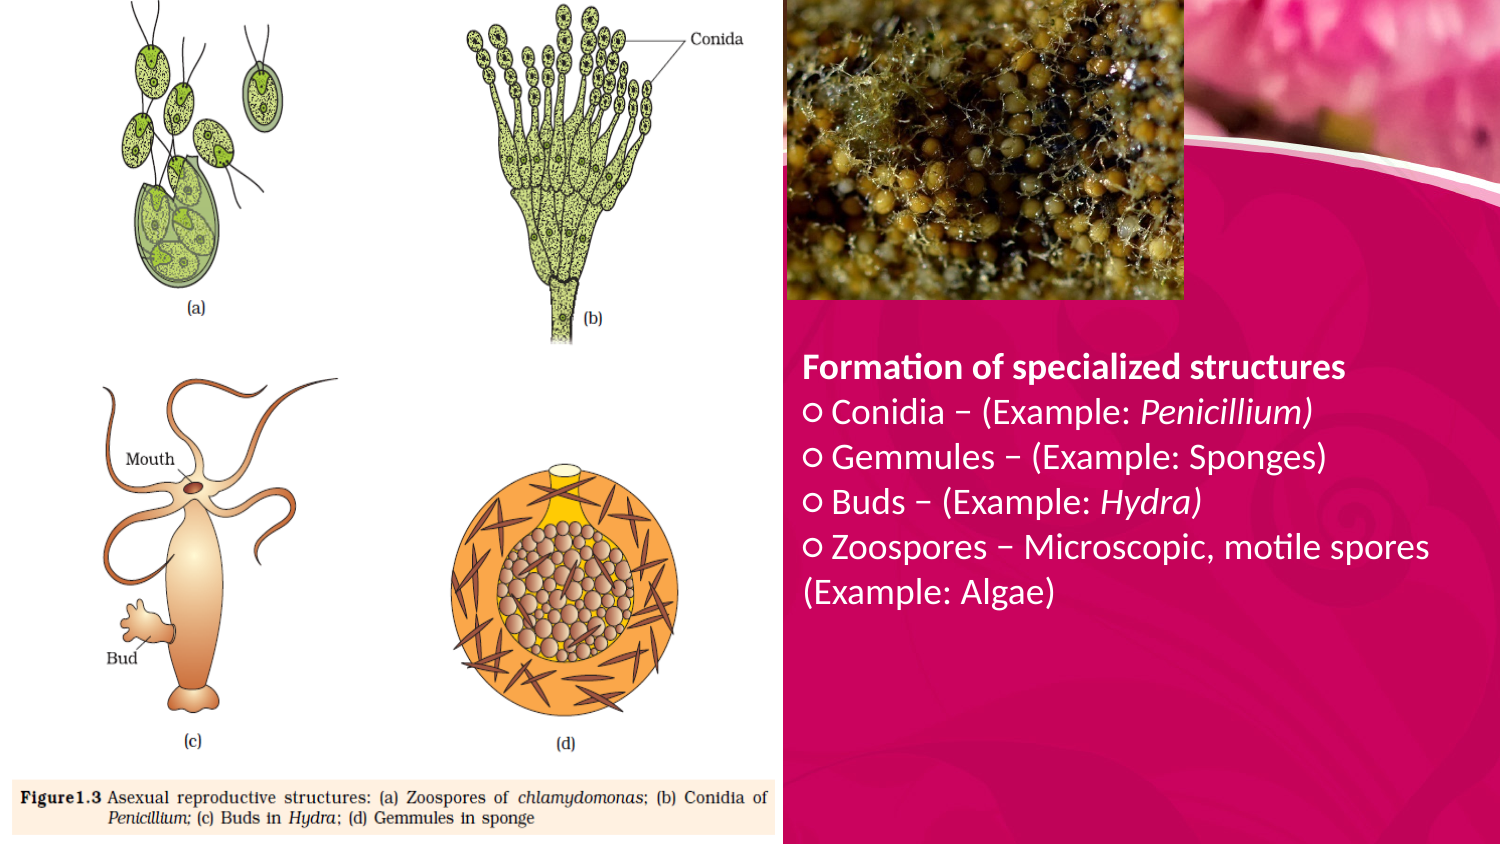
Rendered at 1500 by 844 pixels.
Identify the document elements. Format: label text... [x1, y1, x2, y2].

text_box Formation of specialized structures ○ Conidia − (Example: Penicillium) ○ Gemmules − (Example: Sponges) ○ Buds − (Example: Hydra) ○ Zoospores − Microscopic, motile spores (Example: Algae) [787, 334, 1500, 620]
picture [0, 0, 1500, 844]
